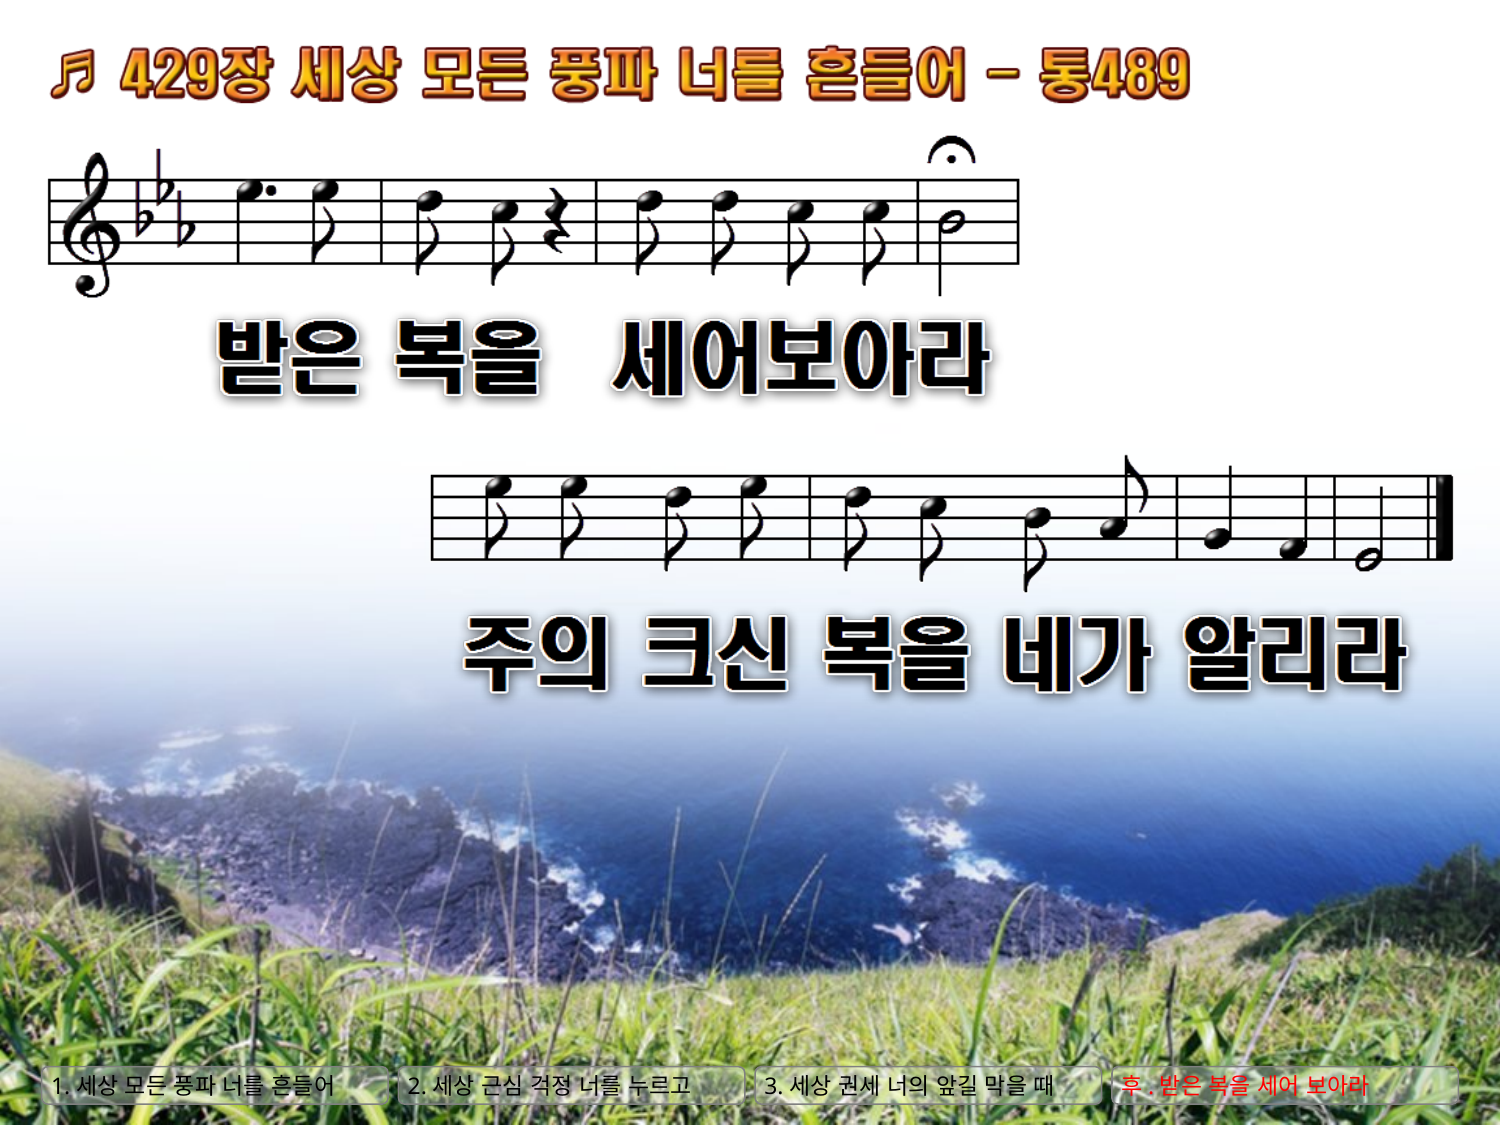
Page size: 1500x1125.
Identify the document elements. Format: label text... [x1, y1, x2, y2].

picture [0, 0, 1500, 1125]
text_box 후.받은 복을 세어 보아라 [1111, 1066, 1459, 1105]
text_box 3.세상 권세 너의 앞길 막을 때 [755, 1066, 1102, 1105]
text_box 1.세상 모든 풍파 너를 흔들어 [41, 1066, 389, 1105]
text_box 2.세상 근심 걱정 너를 누르고 [398, 1066, 745, 1105]
